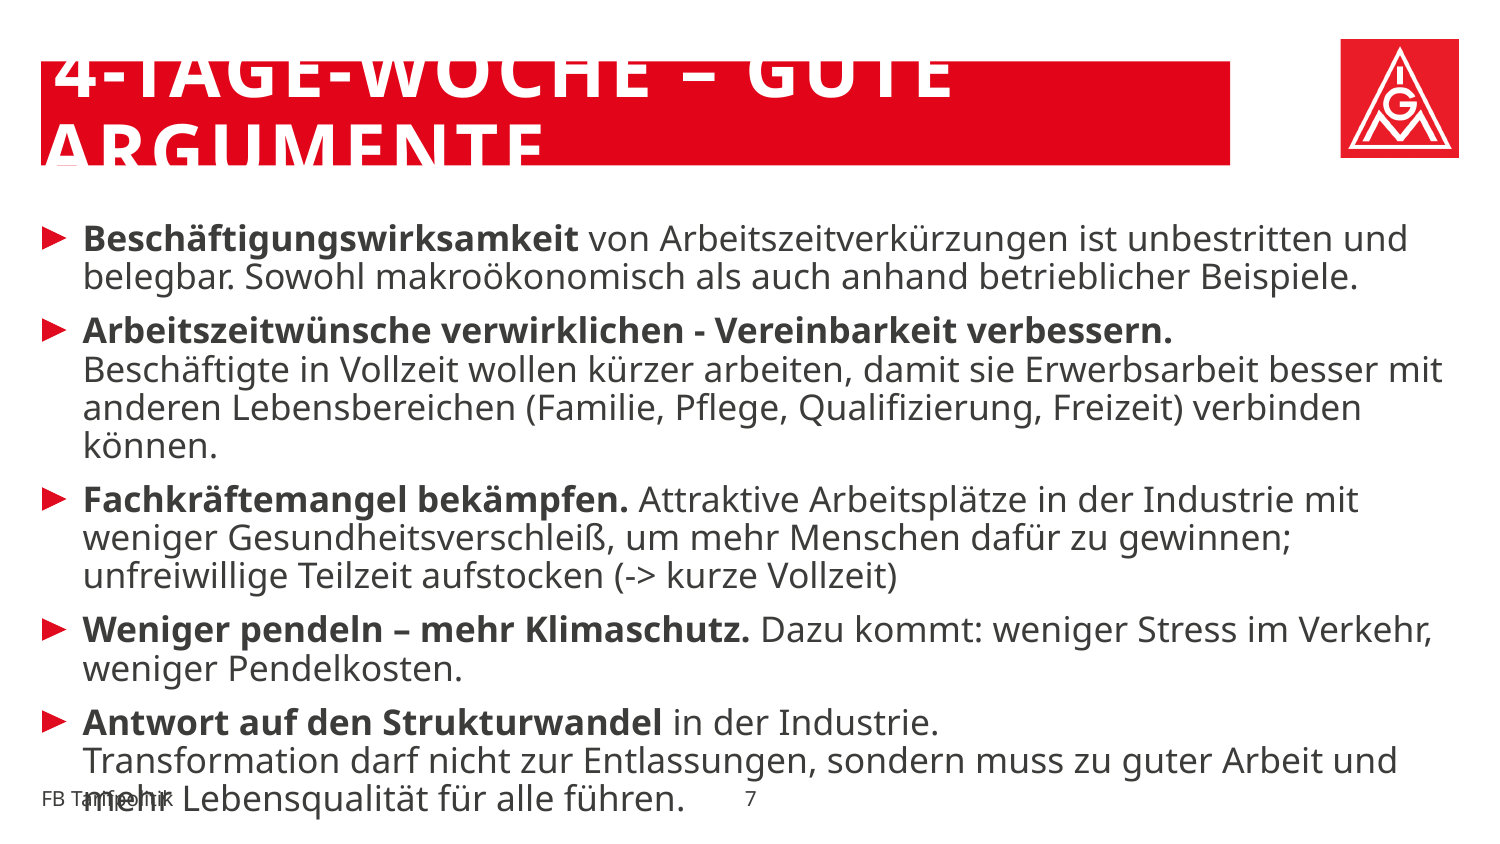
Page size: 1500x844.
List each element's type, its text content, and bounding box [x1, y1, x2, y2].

text_box 4-tage-Woche – gute Argumente [41, 61, 1231, 166]
picture [42, 226, 65, 250]
picture [42, 487, 65, 511]
list Beschäftigungswirksamkeit von Arbeitszeitverkürzungen ist unbestritten und belegbar. Sowohl makroökonomisch als auch anhand betrieblicher Beispiele. Arbeitszeitwünsche verwirklichen - Vereinbarkeit verbessern. Beschäftigte in Vollzeit wollen kürzer arbeiten, damit sie Erwerbsarbeit besser mit anderen Lebensbereichen (Familie, Pflege, Qualifizierung, Freizeit) verbinden können. Fachkräftemangel bekämpfen. Attraktive Arbeitsplätze in der Industrie mit weniger Gesundheitsverschleiß, um mehr Menschen dafür zu gewinnen; unfreiwillige Teilzeit aufstocken (-> kurze Vollzeit) Weniger pendeln – mehr Klimaschutz. Dazu kommt: weniger Stress im Verkehr, weniger Pendelkosten. Antwort auf den Strukturwandel in der Industrie. Transformation darf nicht zur Entlassungen, sondern muss zu guter Arbeit und mehr Lebensqualität für alle führen. [42, 220, 1485, 710]
picture [42, 618, 65, 641]
picture [42, 710, 65, 733]
picture [42, 318, 65, 342]
